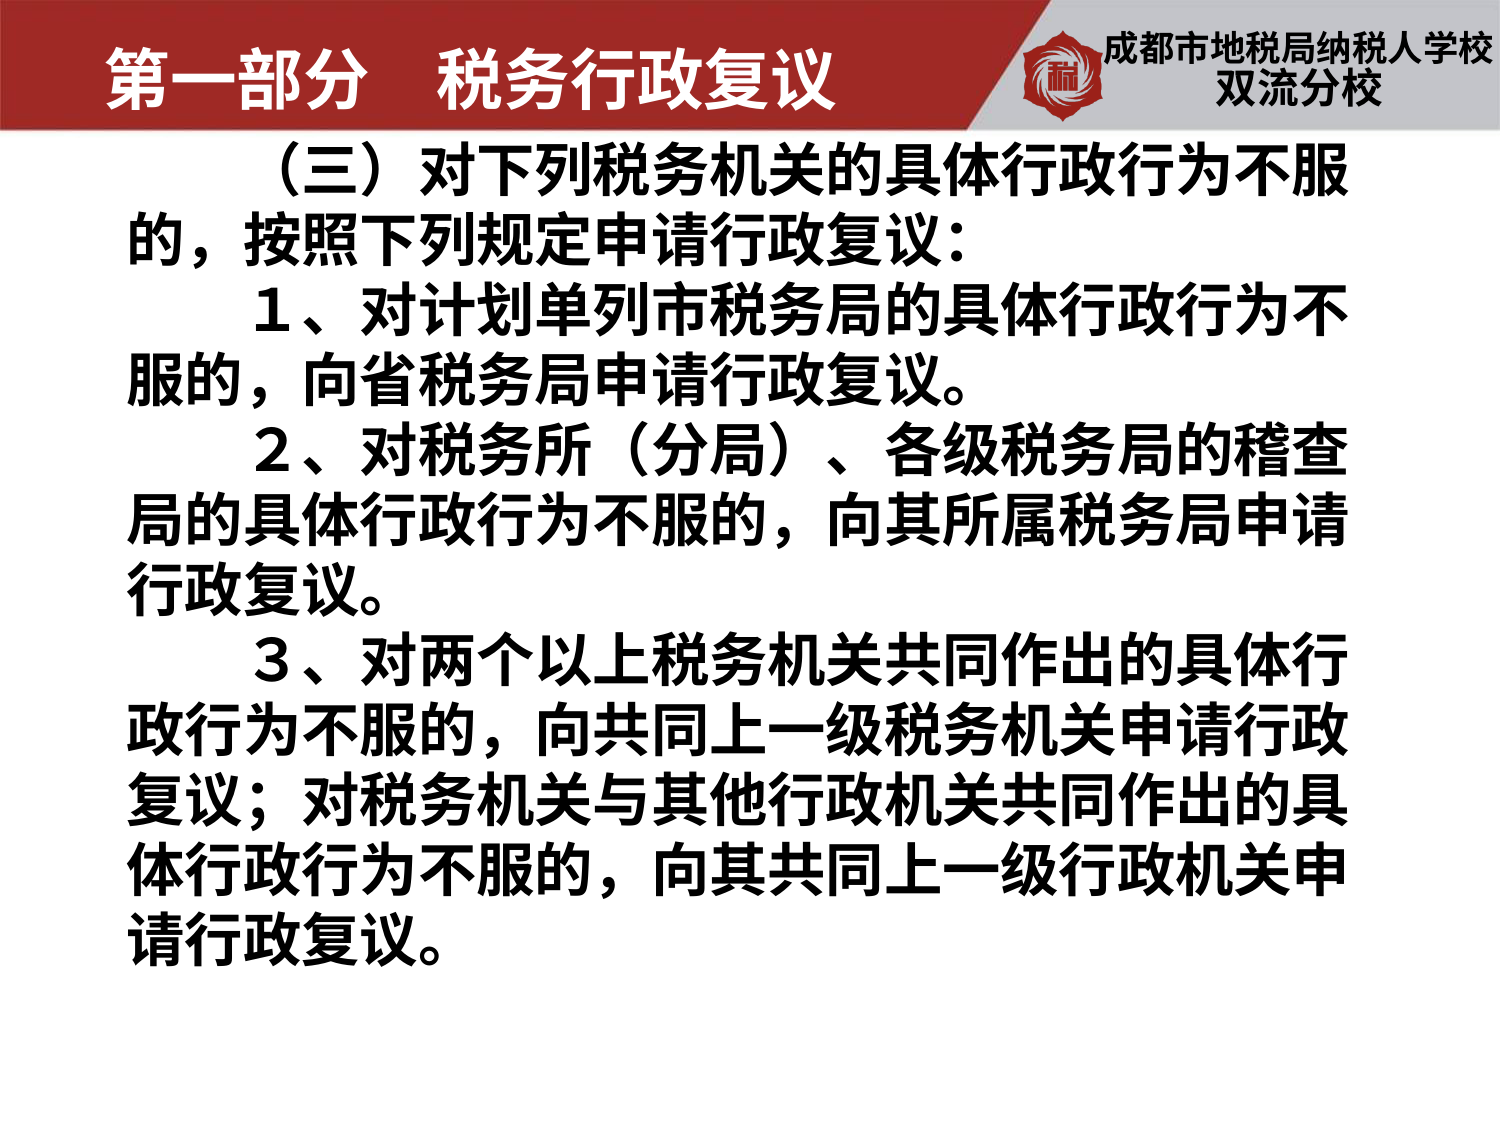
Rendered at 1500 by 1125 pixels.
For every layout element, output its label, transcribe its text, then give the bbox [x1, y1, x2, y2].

text_box （三）对下列税务机关的具体行政行为不服的，按照下列规定申请行政复议： １、对计划单列市税务局的具体行政行为不服的，向省税务局申请行政复议。 ２、对税务所（分局）、各级税务局的稽查局的具体行政行为不服的，向其所属税务局申请行政复议。 ３、对两个以上税务机关共同作出的具体行政行为不服的，向共同上一级税务机关申请行政复议；对税务机关与其他行政机关共同作出的具体行政行为不服的，向其共同上一级行政机关申请行政复议。 [112, 125, 1412, 1120]
text_box 双流分校 [1163, 54, 1436, 120]
picture [0, 0, 1500, 138]
text_box 第一部分 税务行政复议 [88, 30, 916, 126]
